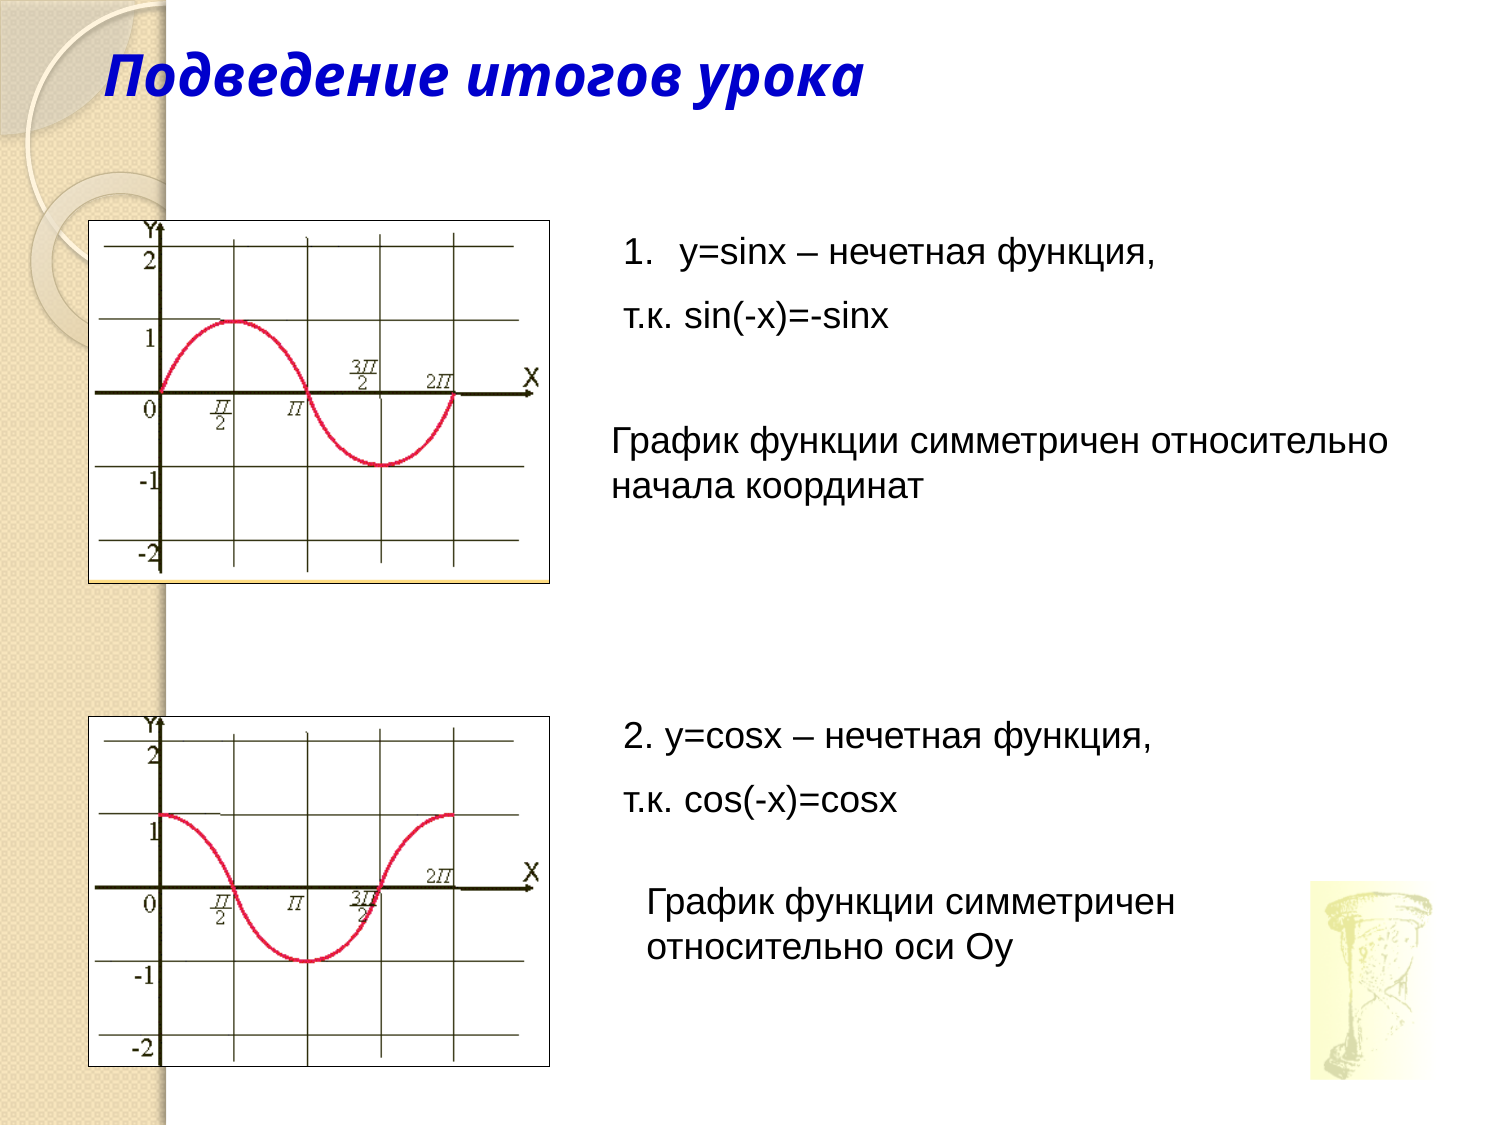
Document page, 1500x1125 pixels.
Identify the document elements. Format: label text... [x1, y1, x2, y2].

text_box y=sinx – нечетная функция, т.к. sin(-x)=-sinx [608, 219, 1471, 344]
picture [88, 715, 550, 1067]
text_box График функции симметричен относительно начала координат [596, 408, 1412, 514]
text_box 2. y=cosx – нечетная функция, т.к. cos(-x)=cosx [608, 704, 1471, 828]
picture [88, 219, 550, 584]
text_box График функции симметричен относительно оси Оу [631, 869, 1294, 975]
text_box Подведение итогов урока [88, 31, 1365, 116]
picture [1310, 881, 1448, 1083]
